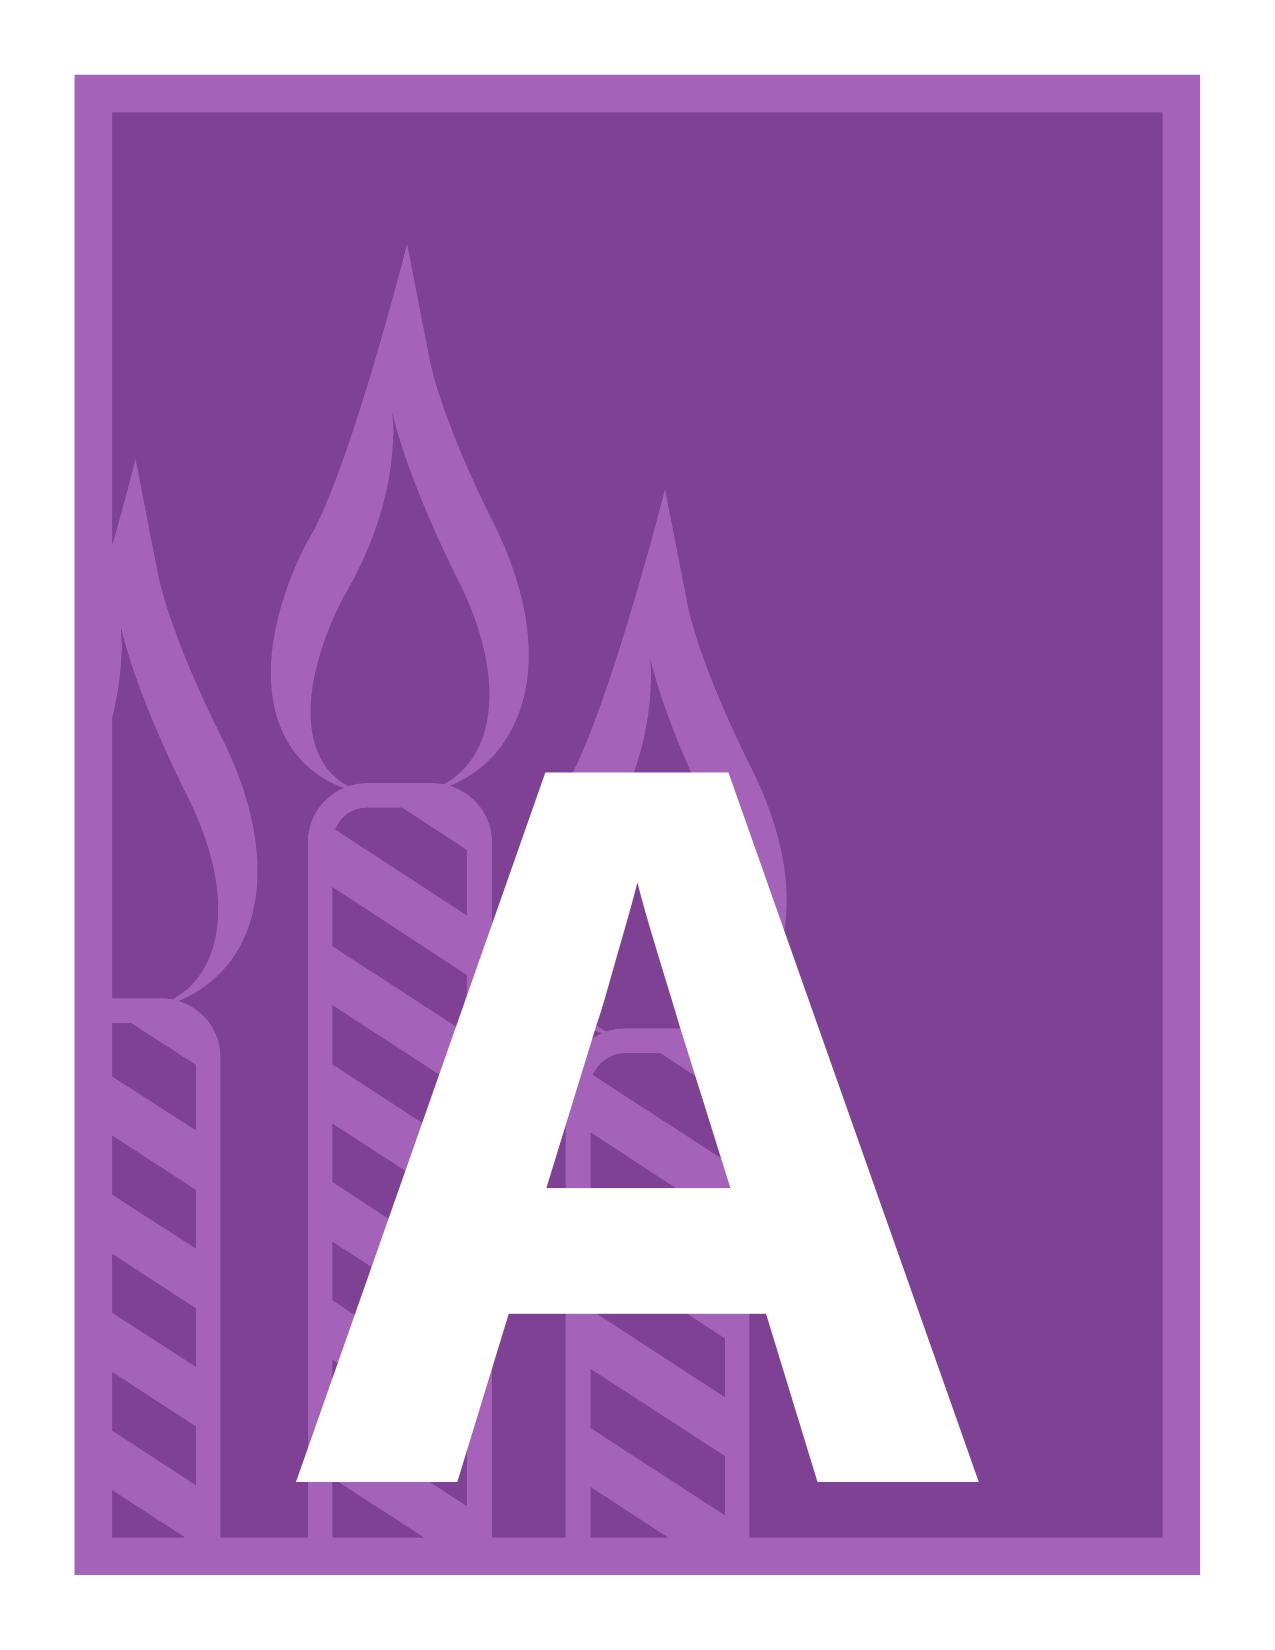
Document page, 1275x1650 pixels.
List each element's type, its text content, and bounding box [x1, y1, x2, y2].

title a [112, 564, 1163, 1609]
